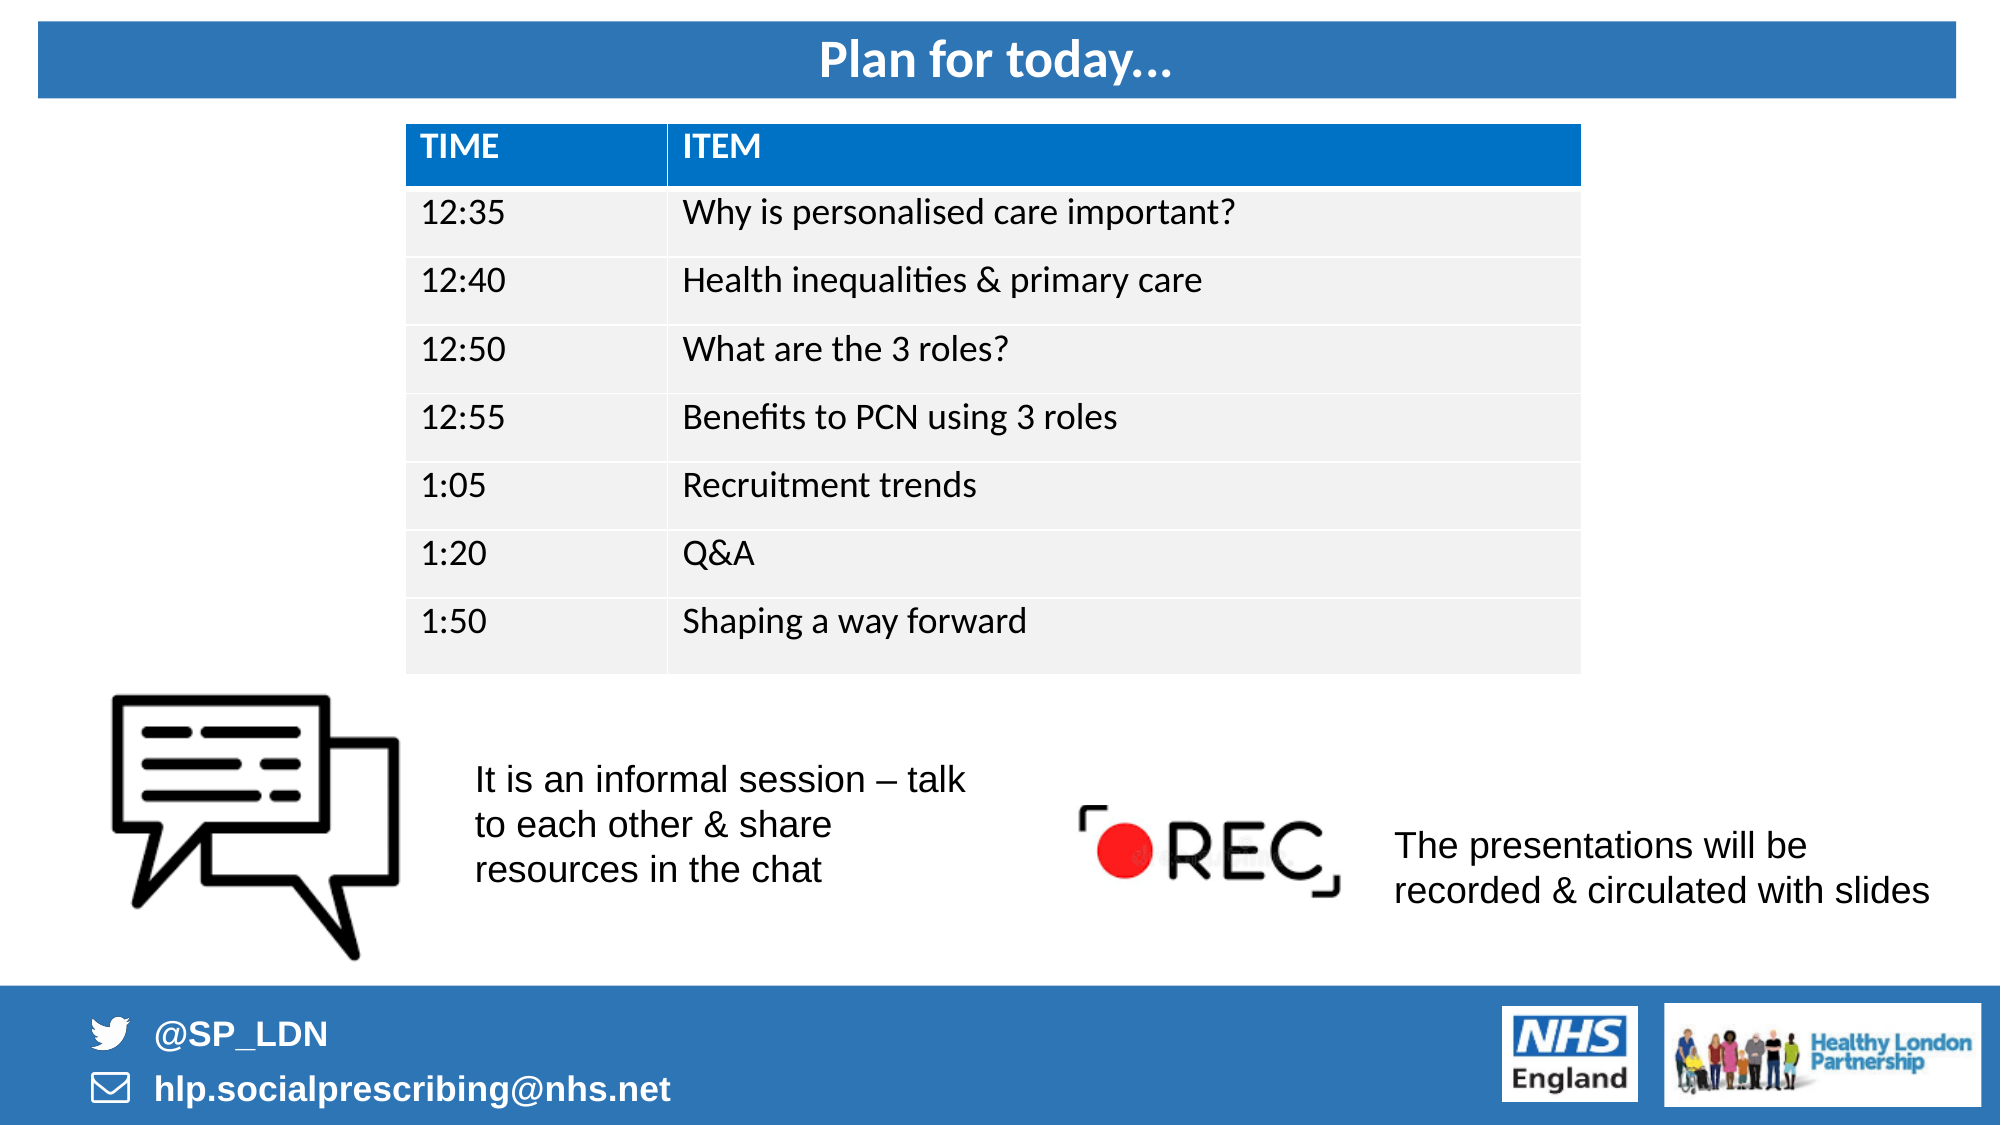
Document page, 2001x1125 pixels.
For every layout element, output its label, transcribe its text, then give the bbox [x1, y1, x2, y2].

table_cell Health inequalities & primary care [668, 258, 1581, 324]
table_cell Shaping a way forward [668, 599, 1581, 674]
table_cell Benefits to PCN using 3 roles [668, 394, 1581, 461]
picture [89, 1015, 132, 1052]
table_cell 1:20 [406, 531, 667, 597]
picture [72, 643, 440, 970]
table_cell Q&A [668, 531, 1581, 597]
table_cell What are the 3 roles? [668, 326, 1581, 393]
table_cell Why is personalised care important? [668, 192, 1581, 256]
table_header ITEM [668, 124, 1581, 186]
table_cell Recruitment trends [668, 463, 1581, 529]
text_box @SP_LDN hlp.socialprescribing@nhs.net [138, 1003, 730, 1116]
picture [1664, 1001, 1982, 1107]
picture [91, 1072, 130, 1103]
picture [1502, 1006, 1638, 1102]
text_box [0, 985, 2000, 1125]
table_header TIME [406, 124, 667, 186]
table_cell 1:05 [406, 463, 667, 529]
table_cell 12:40 [406, 258, 667, 324]
text_box The presentations will be recorded & circulated with slides [1379, 813, 1959, 919]
title Plan for today... [38, 21, 1957, 99]
text_box It is an informal session – talk to each other & share resources in the chat [459, 747, 993, 898]
picture [1068, 805, 1349, 912]
table_cell 12:55 [406, 394, 667, 461]
table_cell 1:50 [406, 599, 667, 674]
table_cell 12:35 [406, 192, 667, 256]
table_cell 12:50 [406, 326, 667, 393]
